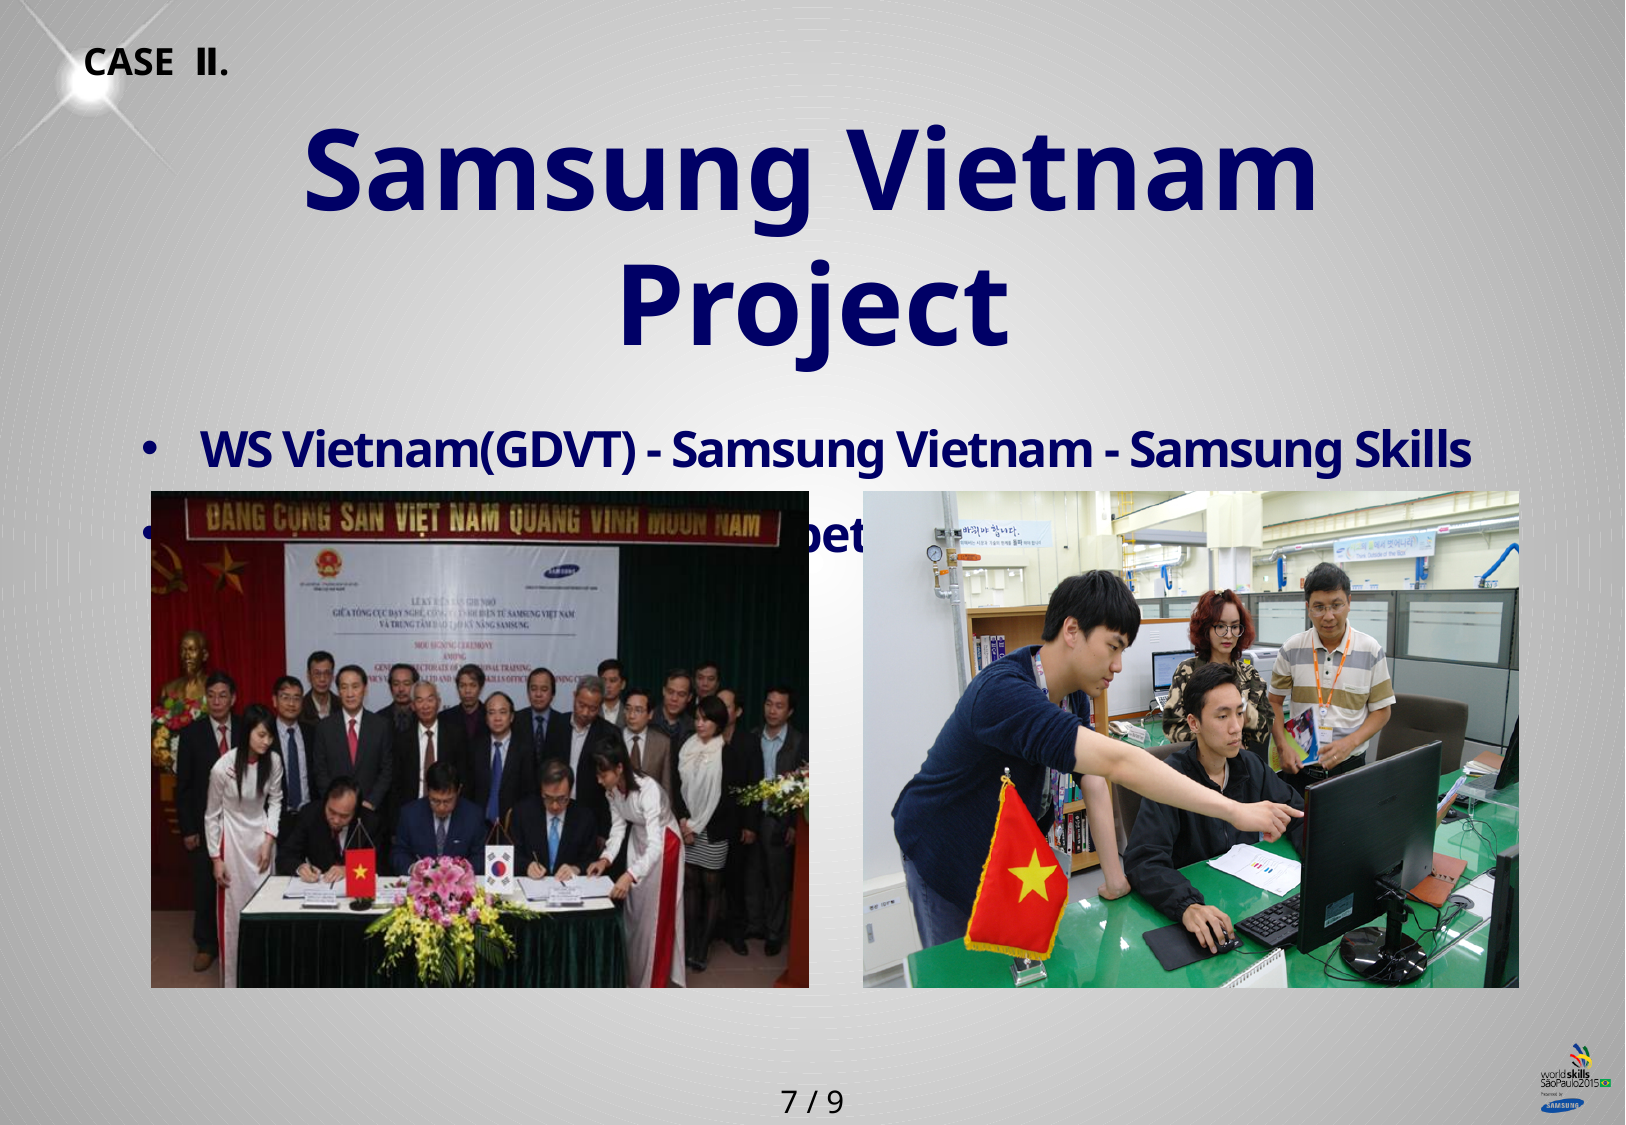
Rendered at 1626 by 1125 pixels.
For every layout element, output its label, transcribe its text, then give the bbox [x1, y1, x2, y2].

text_box CASE Ⅱ. [68, 30, 486, 91]
slide_number 6 / 9 [637, 1075, 988, 1118]
picture [1535, 1037, 1616, 1118]
picture [0, 0, 217, 202]
picture [150, 491, 810, 988]
text_box Samsung Vietnam Project WS Vietnam(GDVT) - Samsung Vietnam - Samsung Skills Training Vietnamese Competitors for WSC Sao Paulo 2015 [105, 89, 1520, 929]
picture [862, 491, 1519, 988]
